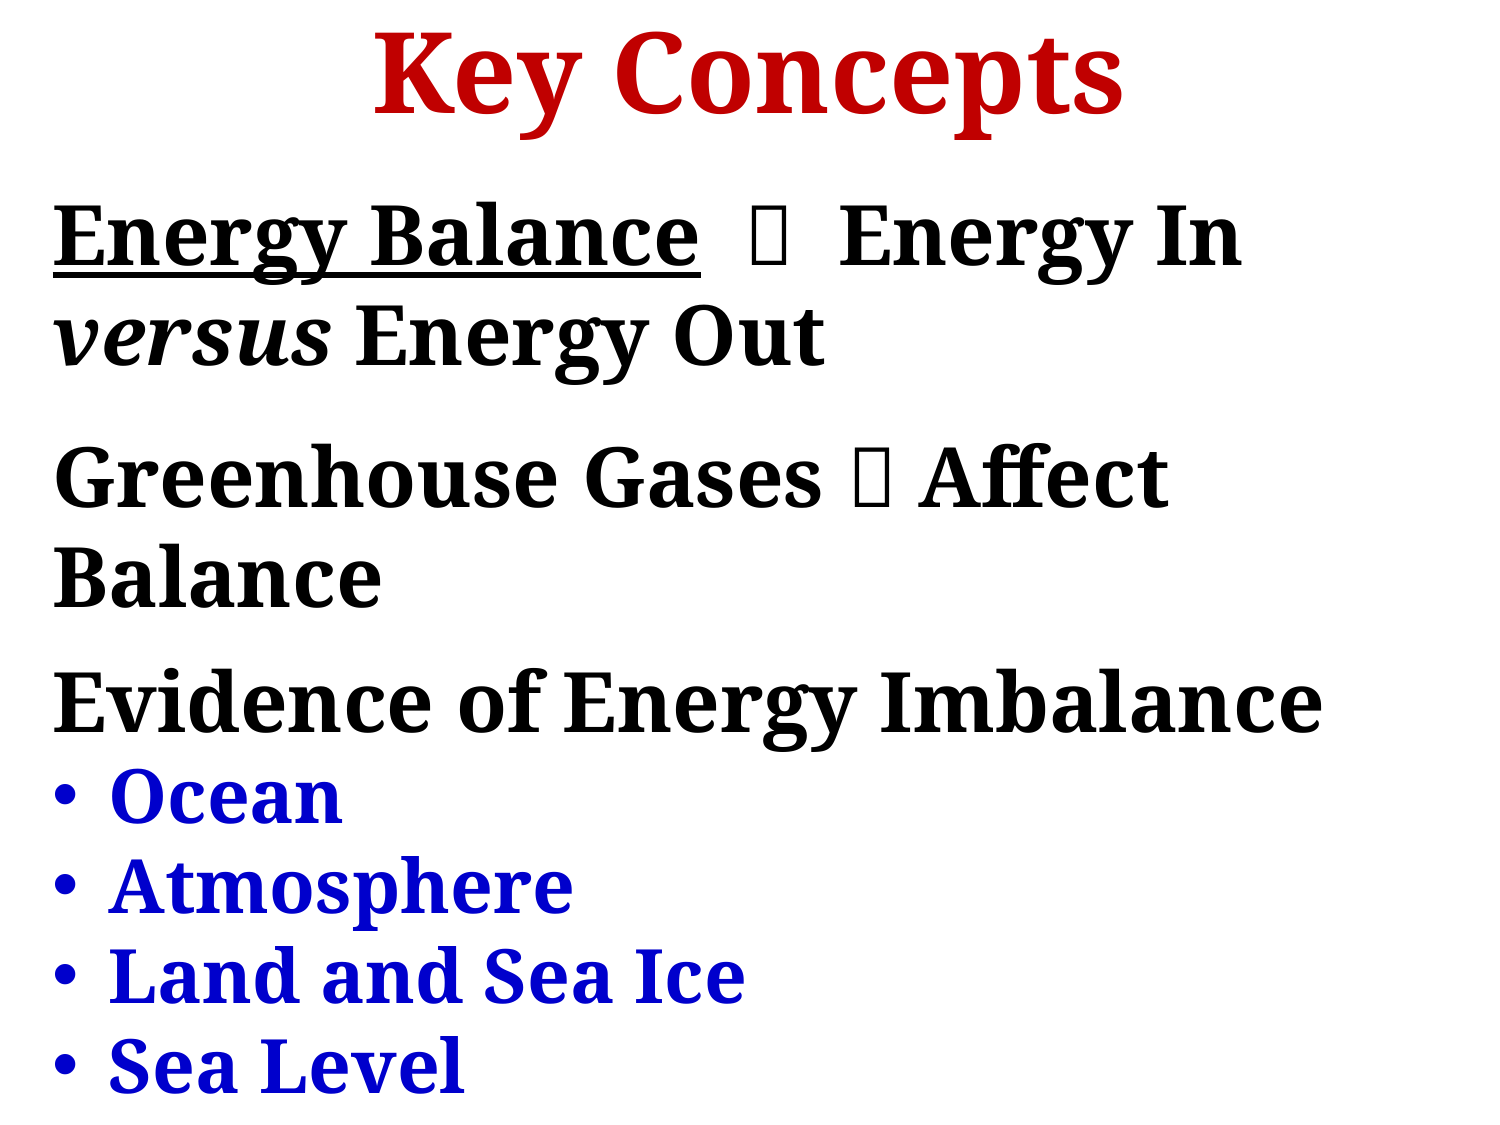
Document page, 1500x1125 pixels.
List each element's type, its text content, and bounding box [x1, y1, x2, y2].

list Energy Balance  Energy In versus Energy Out Greenhouse Gases  Affect Balance Evidence of Energy Imbalance Ocean Atmosphere Land and Sea Ice Sea Level [37, 174, 1475, 1065]
title Key Concepts [75, 0, 1425, 163]
